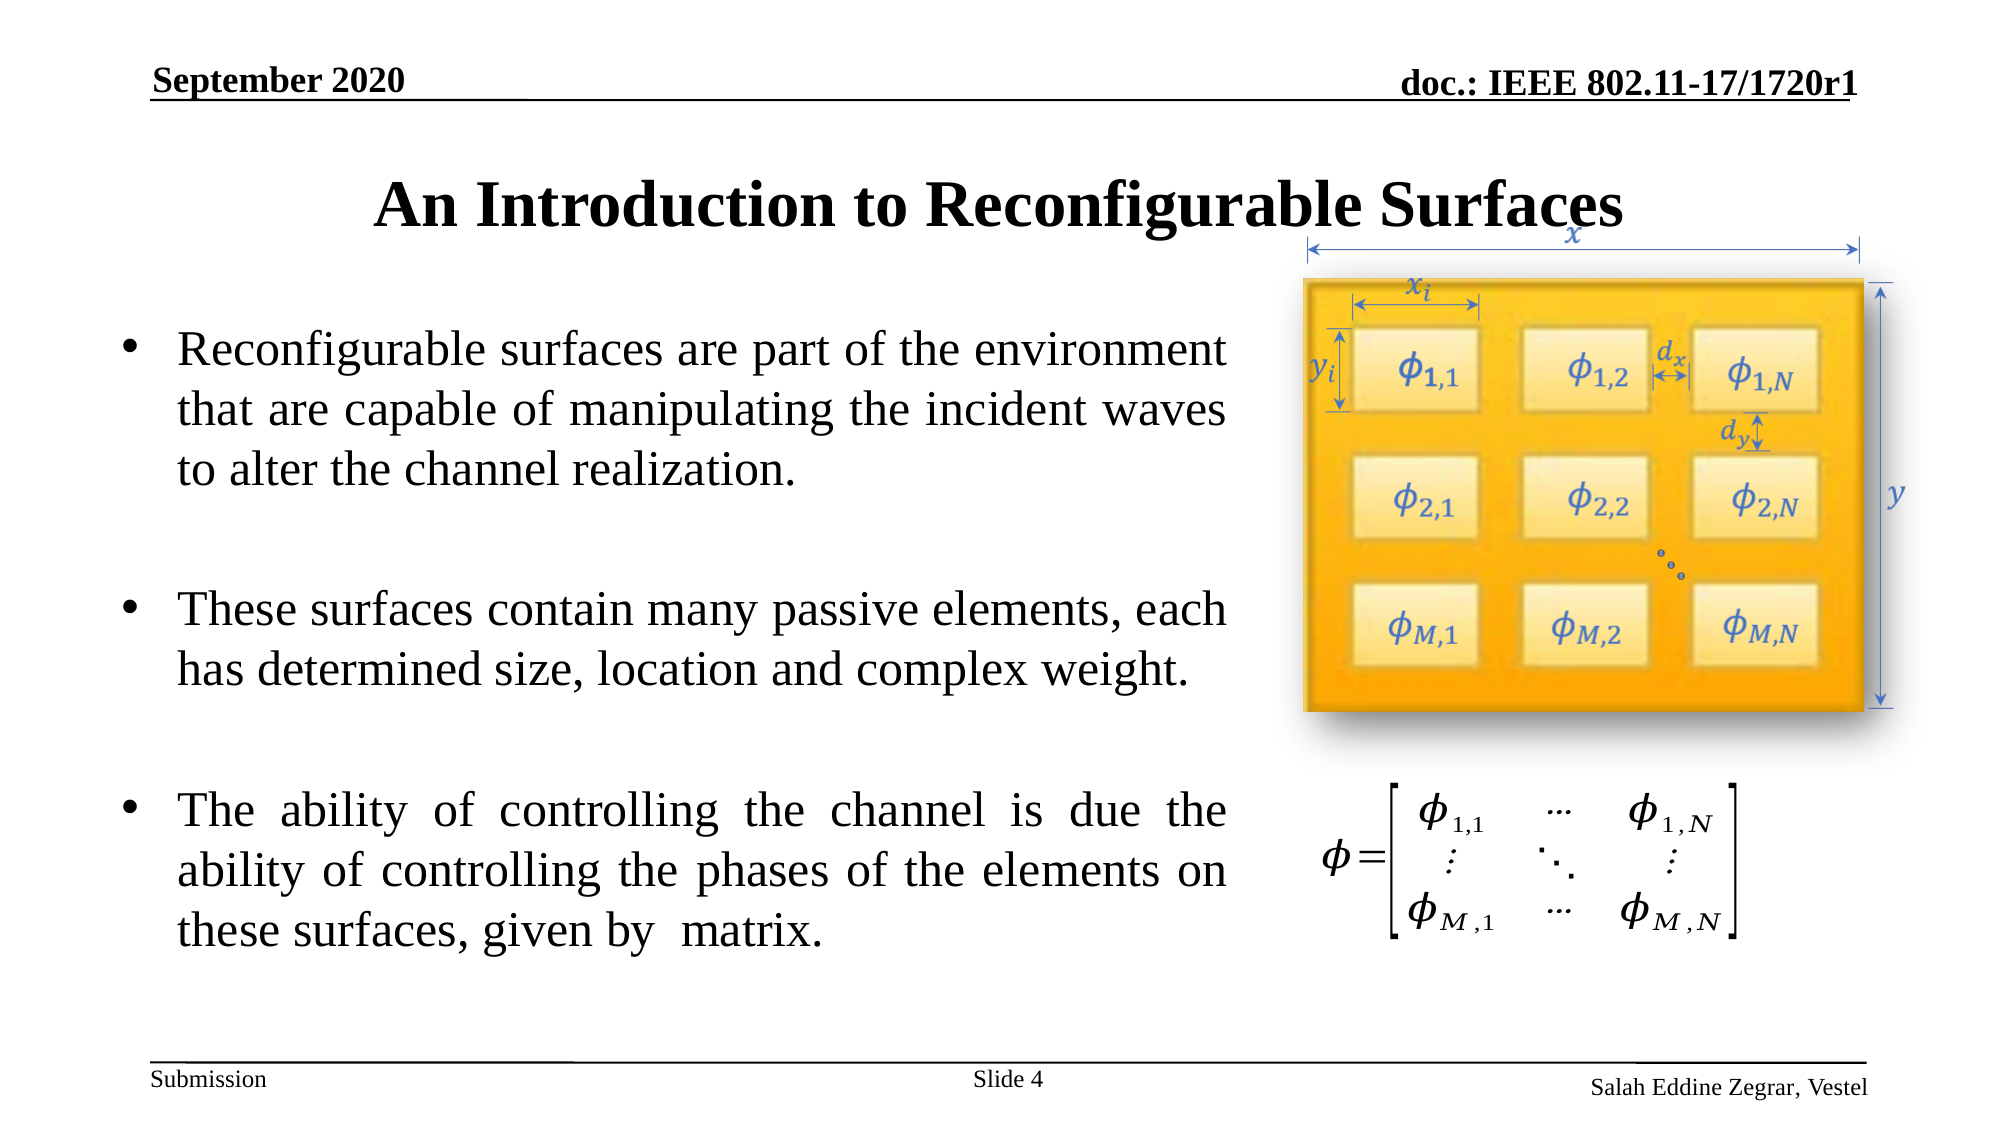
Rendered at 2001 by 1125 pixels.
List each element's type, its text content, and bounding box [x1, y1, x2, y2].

footer Salah Eddine Zegrar, Vestel [1171, 1070, 1869, 1101]
title An Introduction to Reconfigurable Surfaces [149, 112, 1850, 288]
picture [1271, 212, 1929, 778]
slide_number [152, 54, 563, 100]
slide_number Slide 4 [950, 1061, 1067, 1123]
